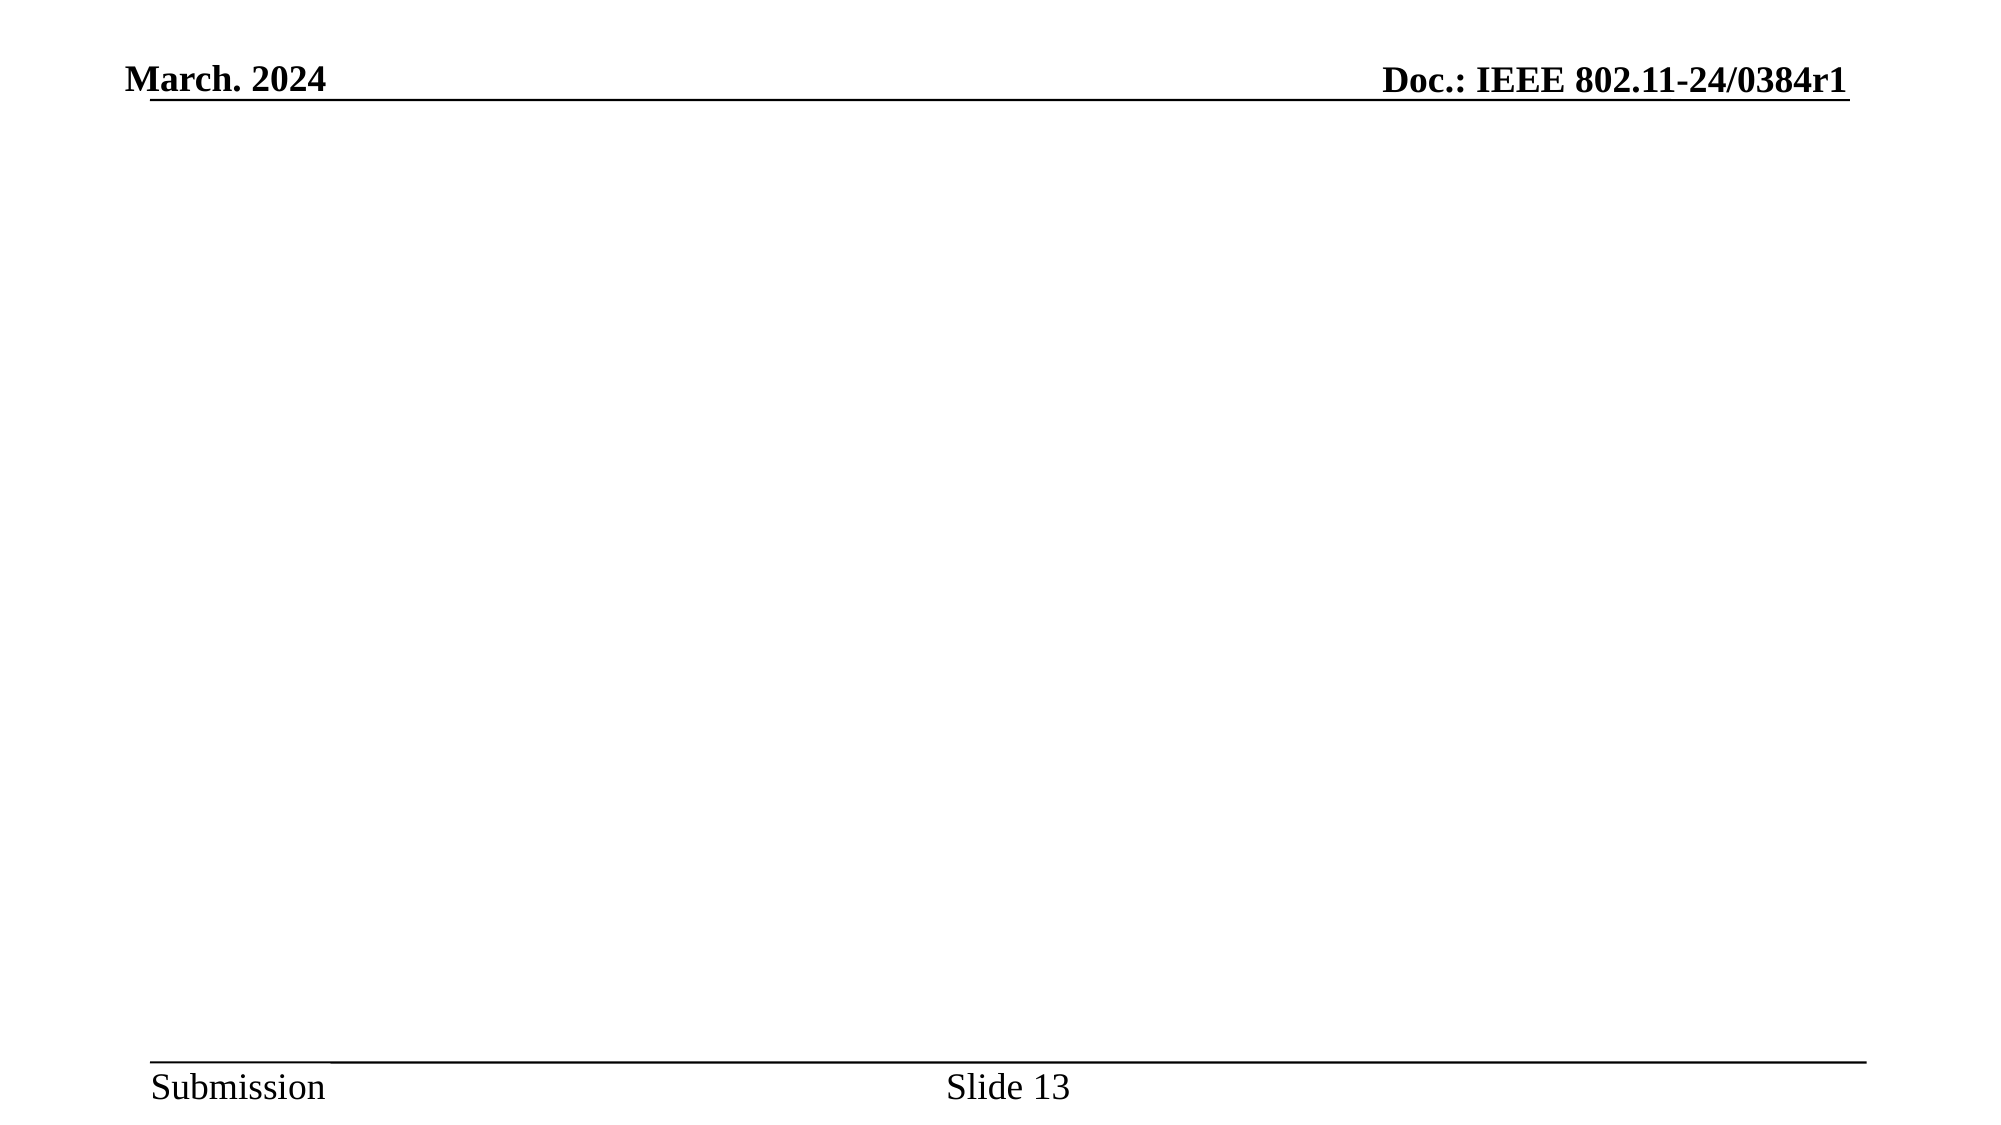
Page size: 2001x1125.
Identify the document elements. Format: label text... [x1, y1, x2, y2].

slide_number Slide [942, 1061, 1075, 1108]
